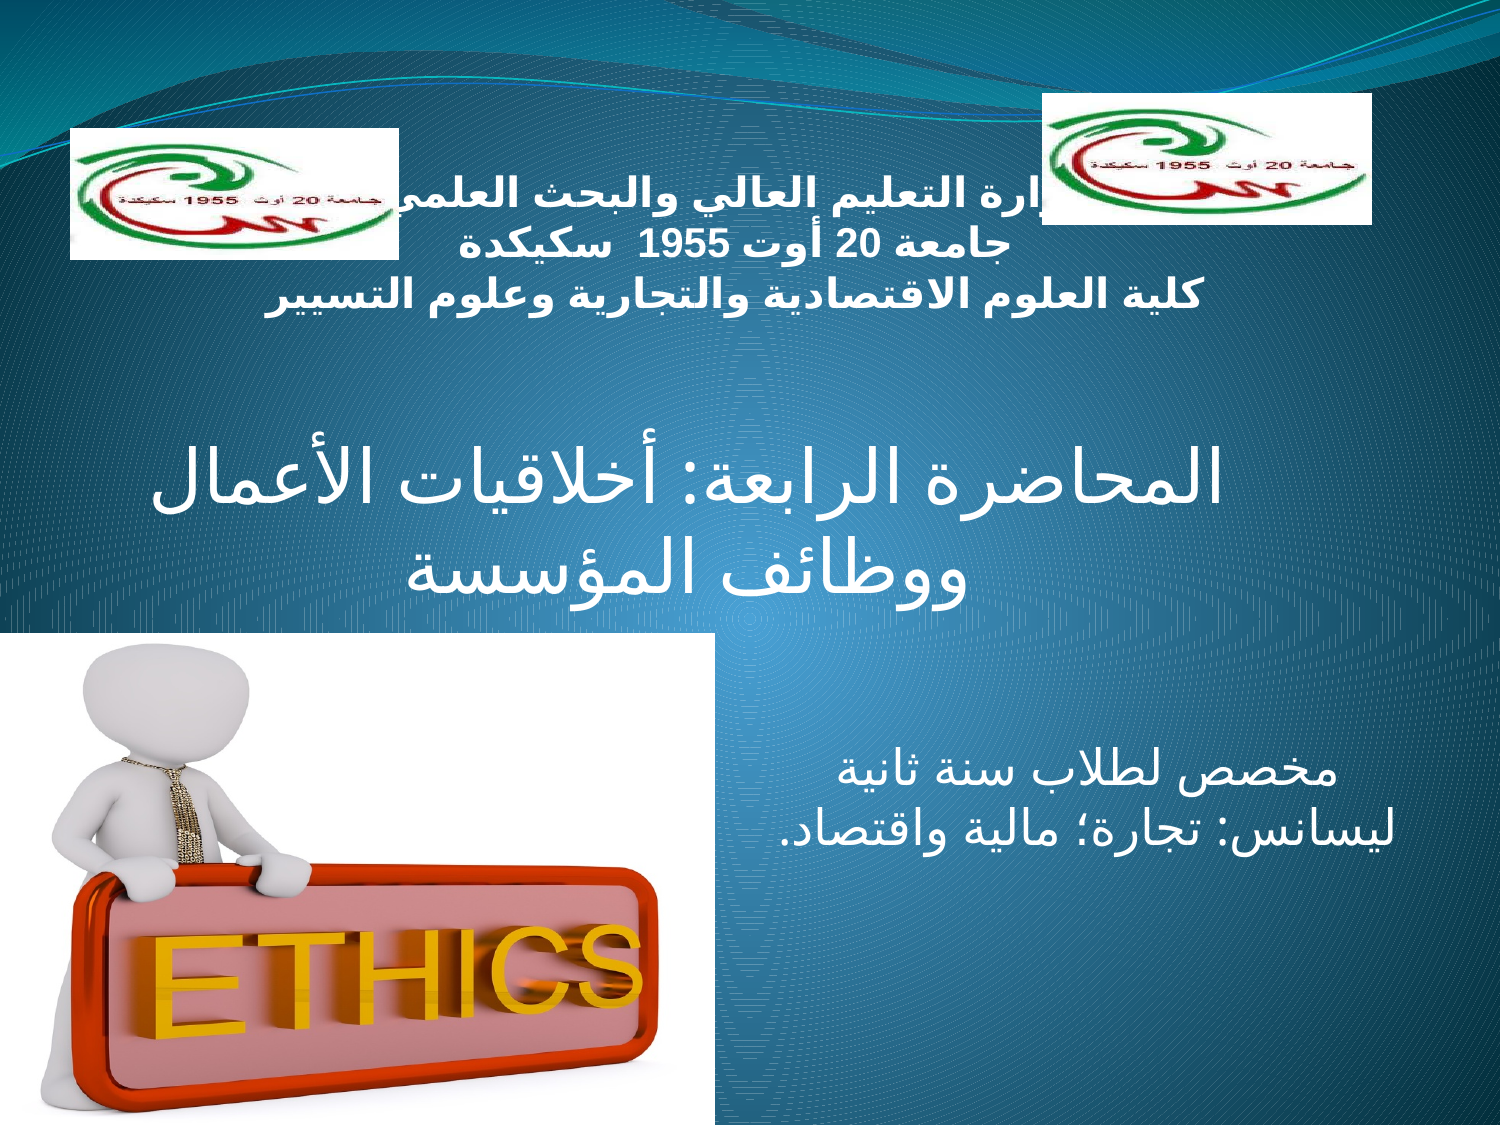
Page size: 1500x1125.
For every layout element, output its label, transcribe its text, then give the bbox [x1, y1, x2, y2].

subtitle المحاضرة الرابعة: أخلاقيات الأعمال ووظائف المؤسسة [41, 420, 1330, 539]
text_box مخصص لطلاب سنة ثانية ليسانس: تجارة؛ مالية واقتصاد. [738, 727, 1438, 863]
picture [70, 128, 399, 261]
title وزارة التعليم العالي والبحث العلمي جامعة 20 أوت 1955 سكيكدة كلية العلوم الاقتصادية والتجارية وعلوم التسيير [100, 125, 1376, 367]
picture [1042, 93, 1372, 225]
picture [0, 633, 715, 1125]
